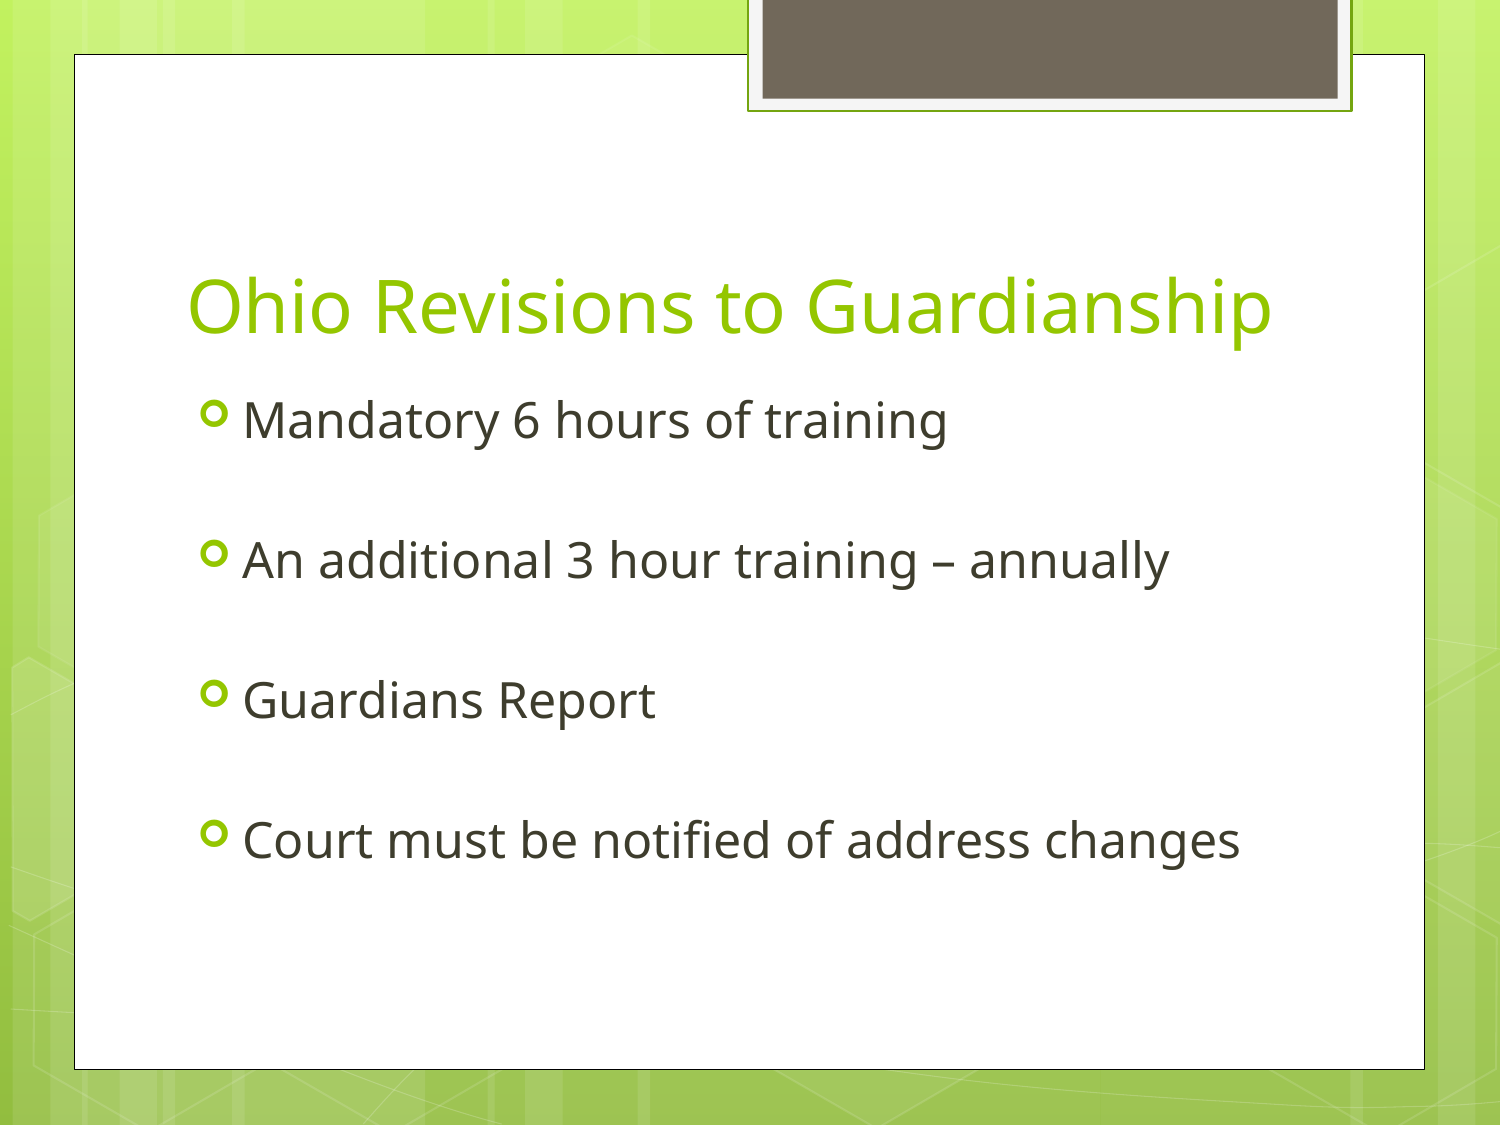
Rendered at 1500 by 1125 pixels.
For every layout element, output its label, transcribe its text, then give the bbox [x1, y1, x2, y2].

title Ohio Revisions to Guardianship [171, 168, 1324, 357]
list Mandatory 6 hours of training An additional 3 hour training – annually Guardians Report Court must be notified of address changes [171, 381, 1283, 957]
